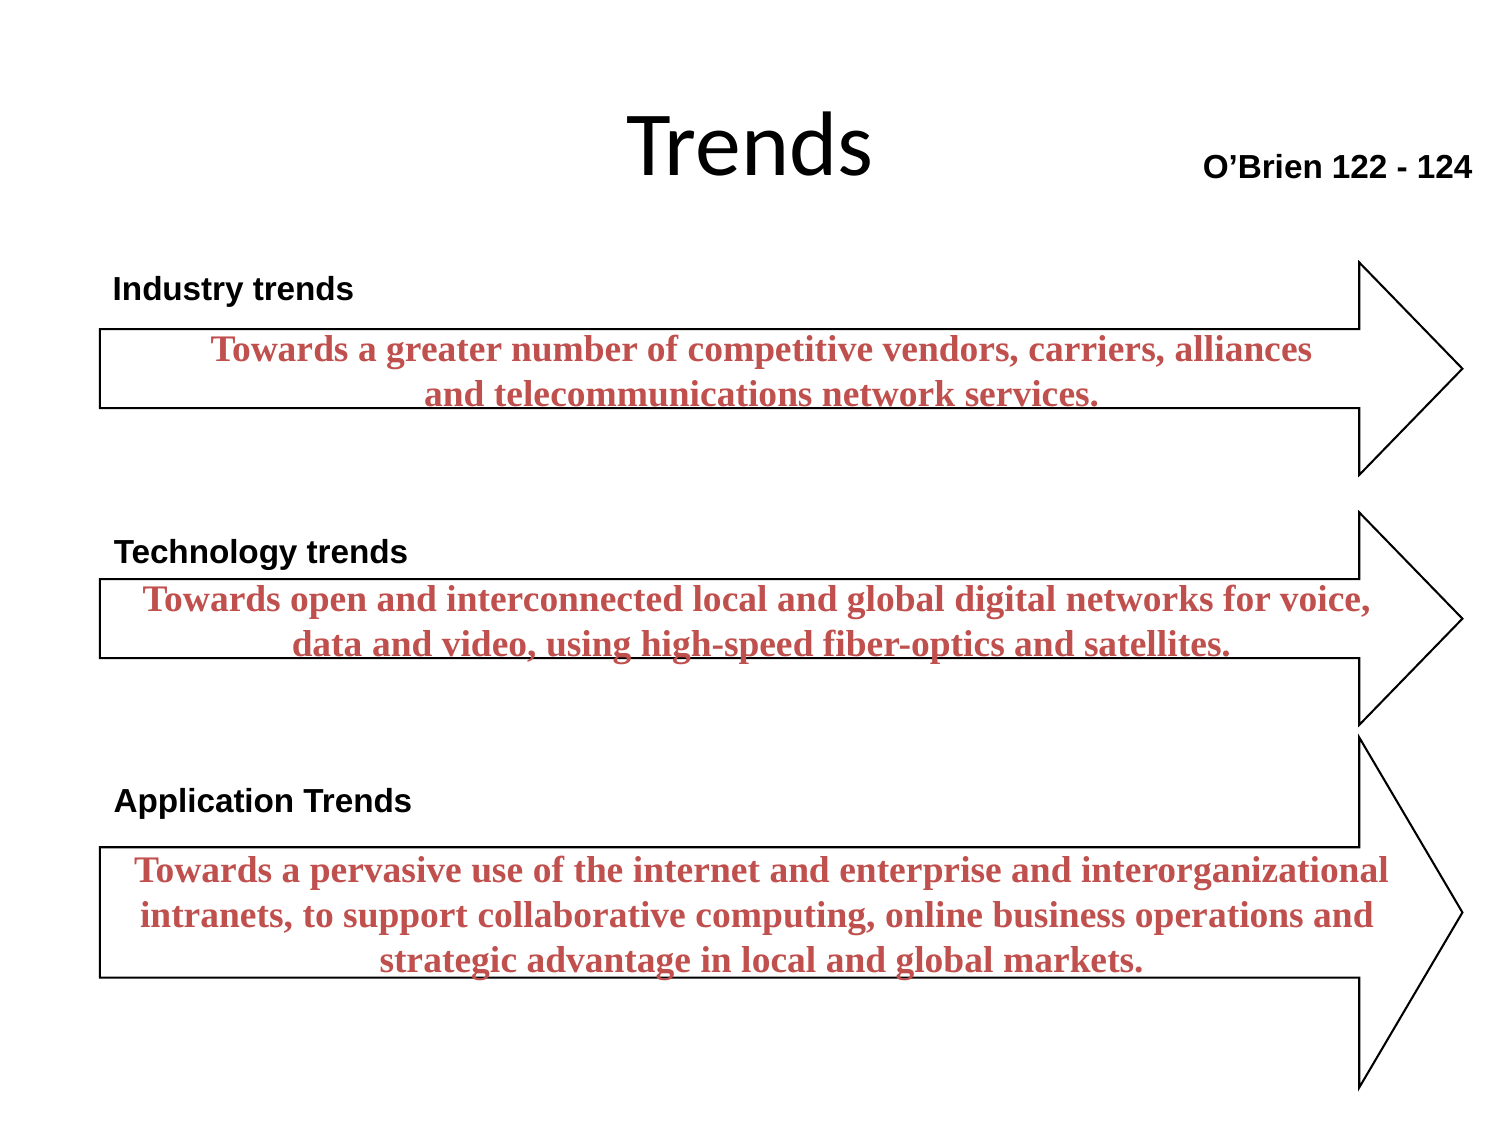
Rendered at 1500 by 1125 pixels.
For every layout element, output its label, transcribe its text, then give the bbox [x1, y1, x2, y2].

text_box Industry trends [97, 259, 370, 315]
text_box Towards open and interconnected local and global digital networks for voice, data and video, using high-speed fiber-optics and satellites. [99, 512, 1463, 725]
text_box Towards a pervasive use of the internet and enterprise and interorganizational intranets, to support collaborative computing, online business operations and strategic advantage in local and global markets. [99, 737, 1463, 1088]
text_box Towards a greater number of competitive vendors, carriers, alliances and telecommunications network services. [99, 262, 1463, 475]
text_box Application Trends [98, 772, 428, 827]
text_box O’Brien 122 - 124 [1188, 137, 1488, 193]
title Trends [75, 45, 1425, 233]
text_box Technology trends [99, 522, 424, 577]
